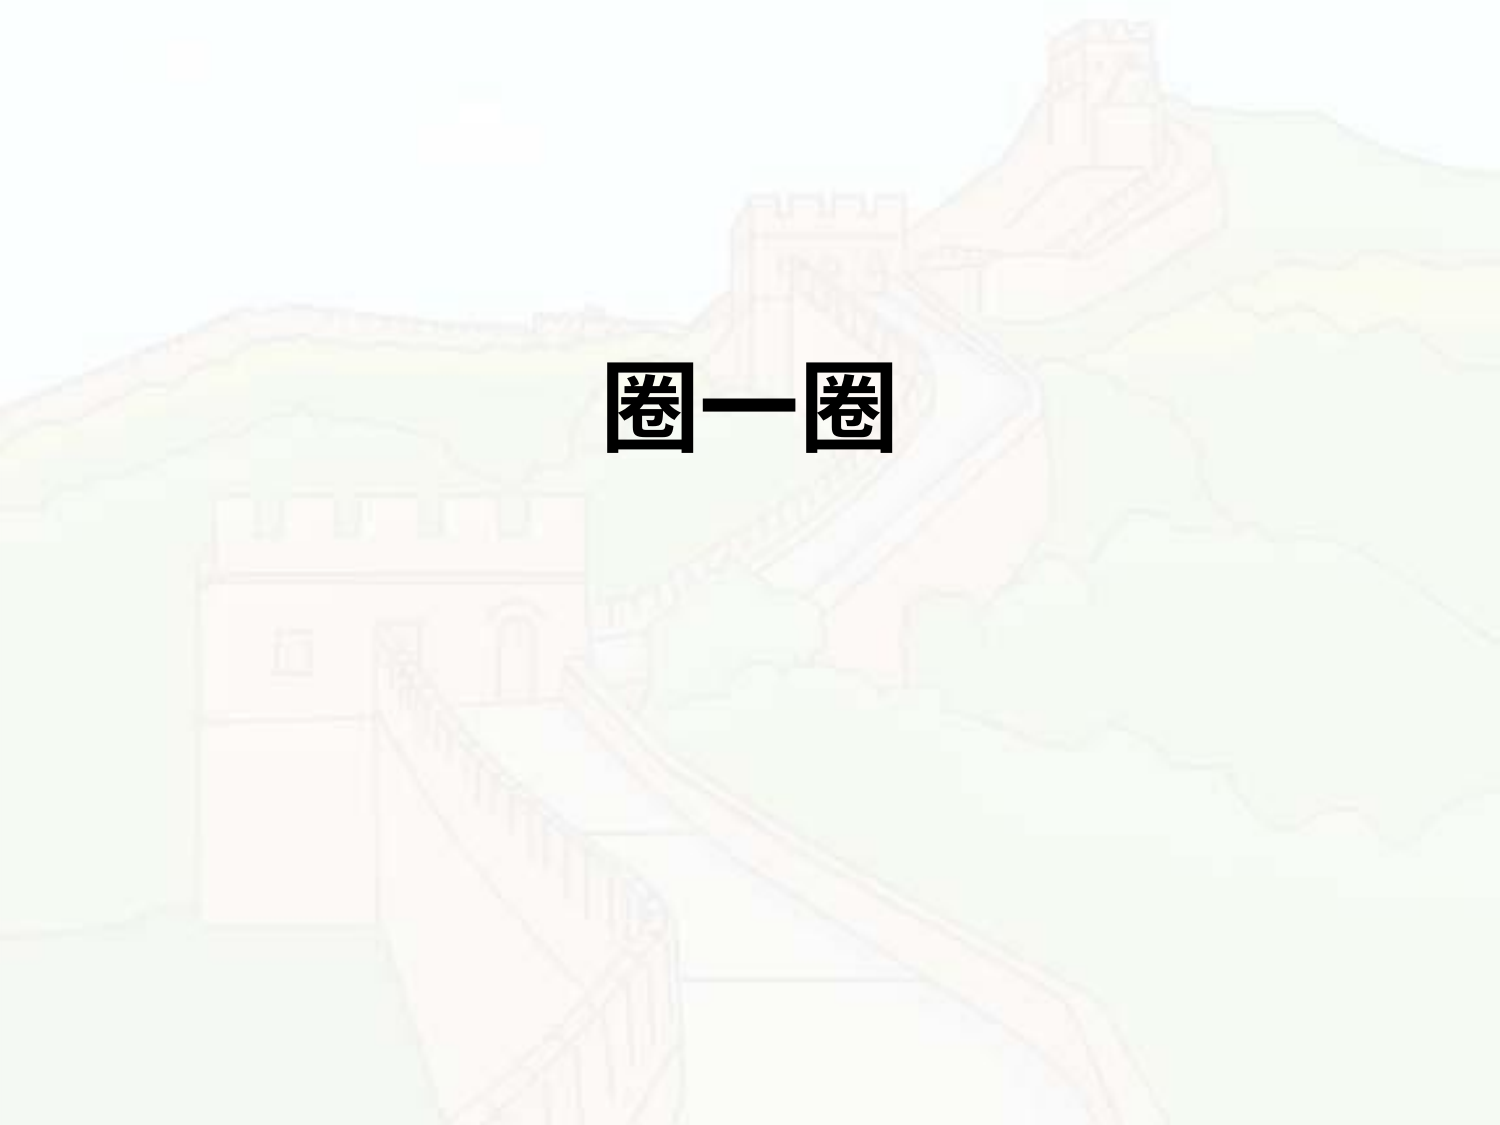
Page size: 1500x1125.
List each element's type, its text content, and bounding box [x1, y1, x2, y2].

picture [0, 0, 1500, 1125]
title 圈一圈 [112, 346, 1388, 600]
